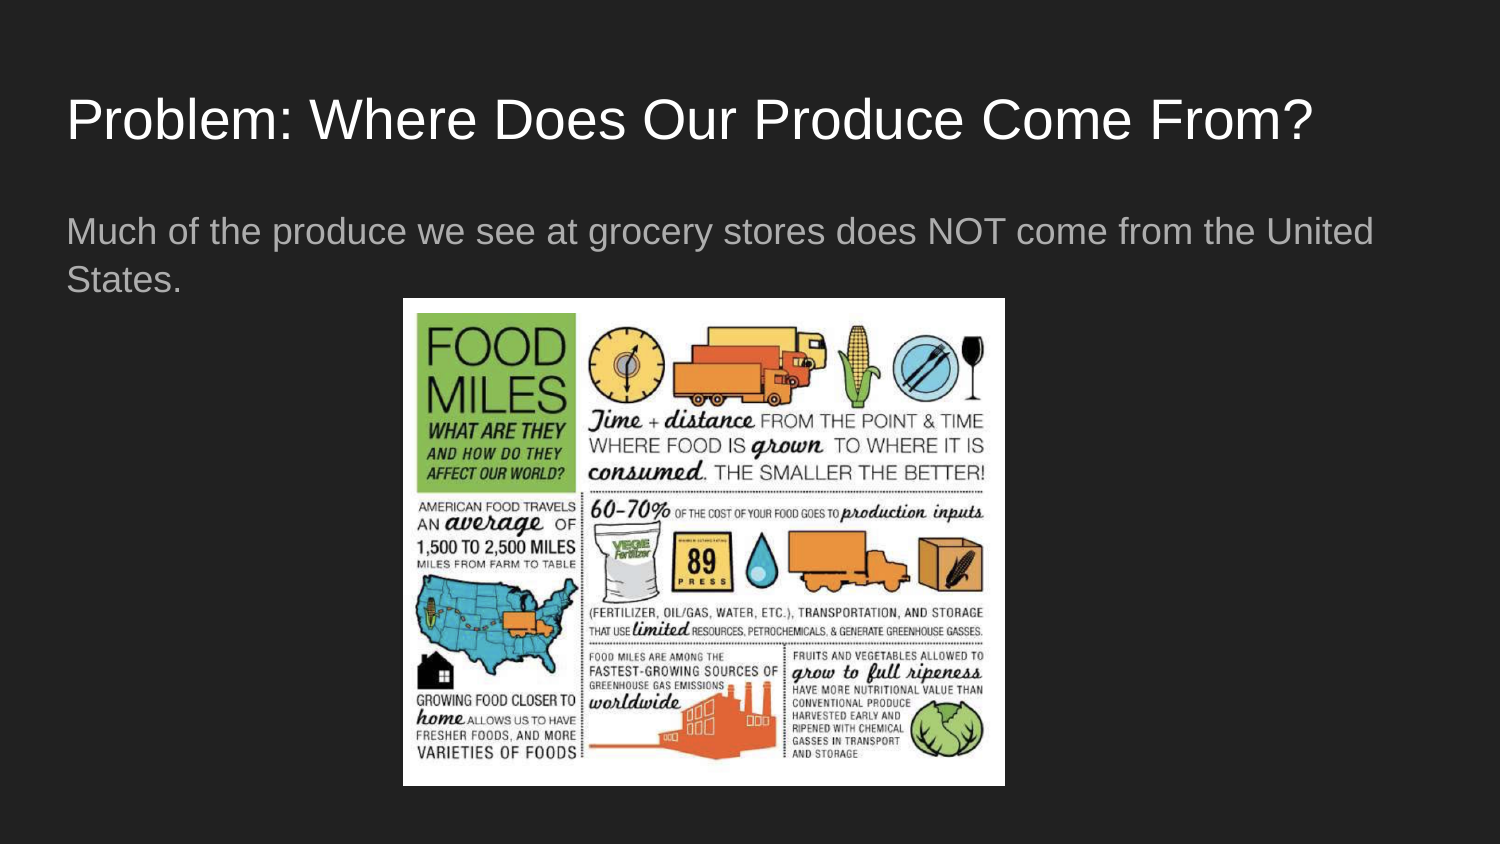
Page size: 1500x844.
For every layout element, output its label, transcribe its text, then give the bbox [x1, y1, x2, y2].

picture [403, 298, 1005, 787]
title Problem: Where Does Our Produce Come From? [51, 72, 1449, 167]
list Much of the produce we see at grocery stores does NOT come from the United States. [51, 189, 1449, 750]
